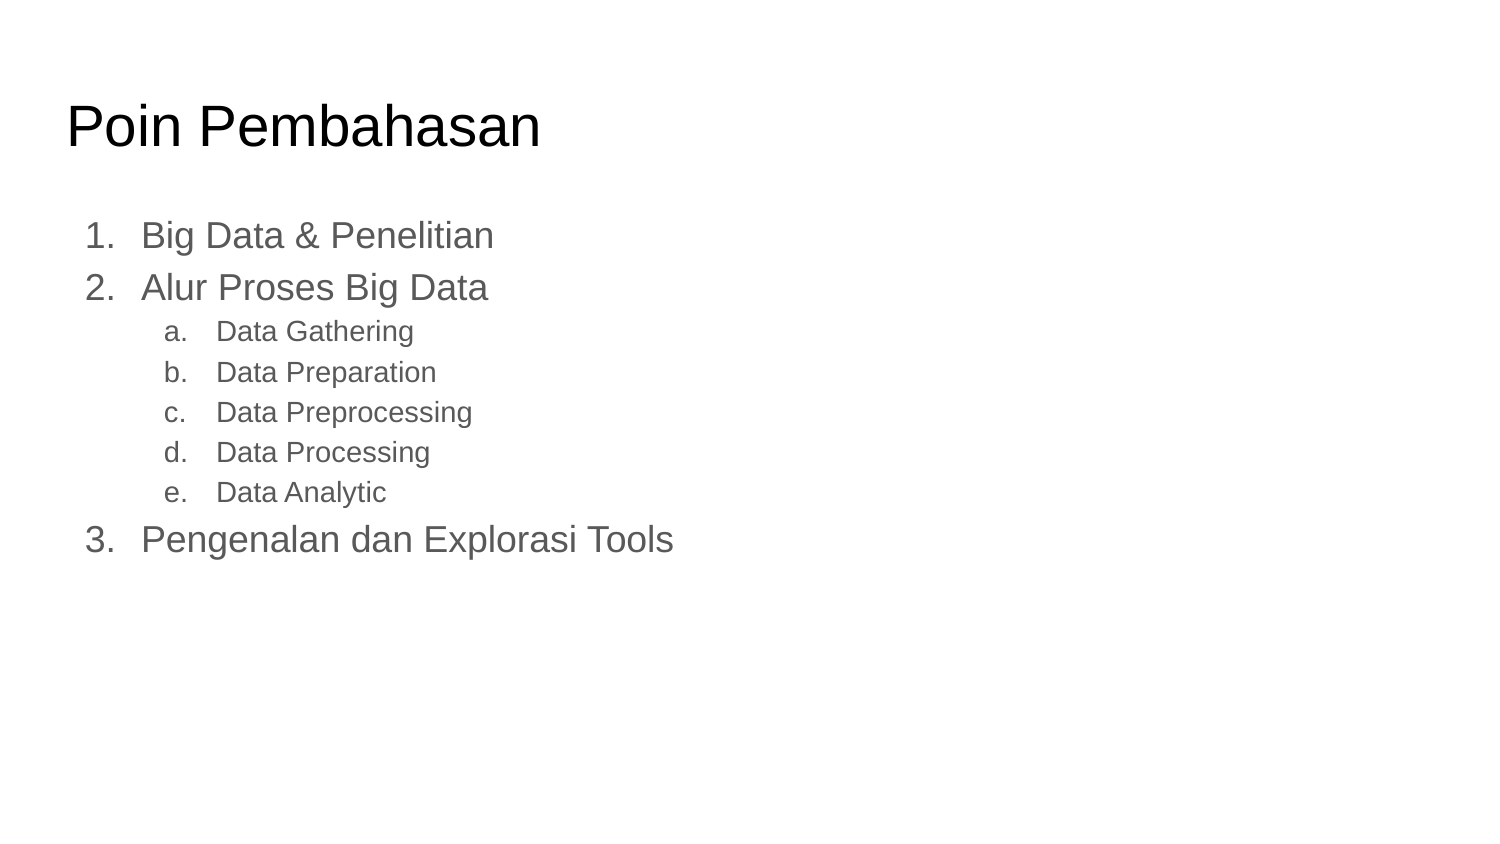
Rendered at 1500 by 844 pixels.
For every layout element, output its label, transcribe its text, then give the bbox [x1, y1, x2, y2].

list Big Data & Penelitian Alur Proses Big Data Data Gathering Data Preparation Data Preprocessing Data Processing Data Analytic Pengenalan dan Explorasi Tools [51, 189, 1449, 750]
title Poin Pembahasan [51, 72, 1449, 167]
